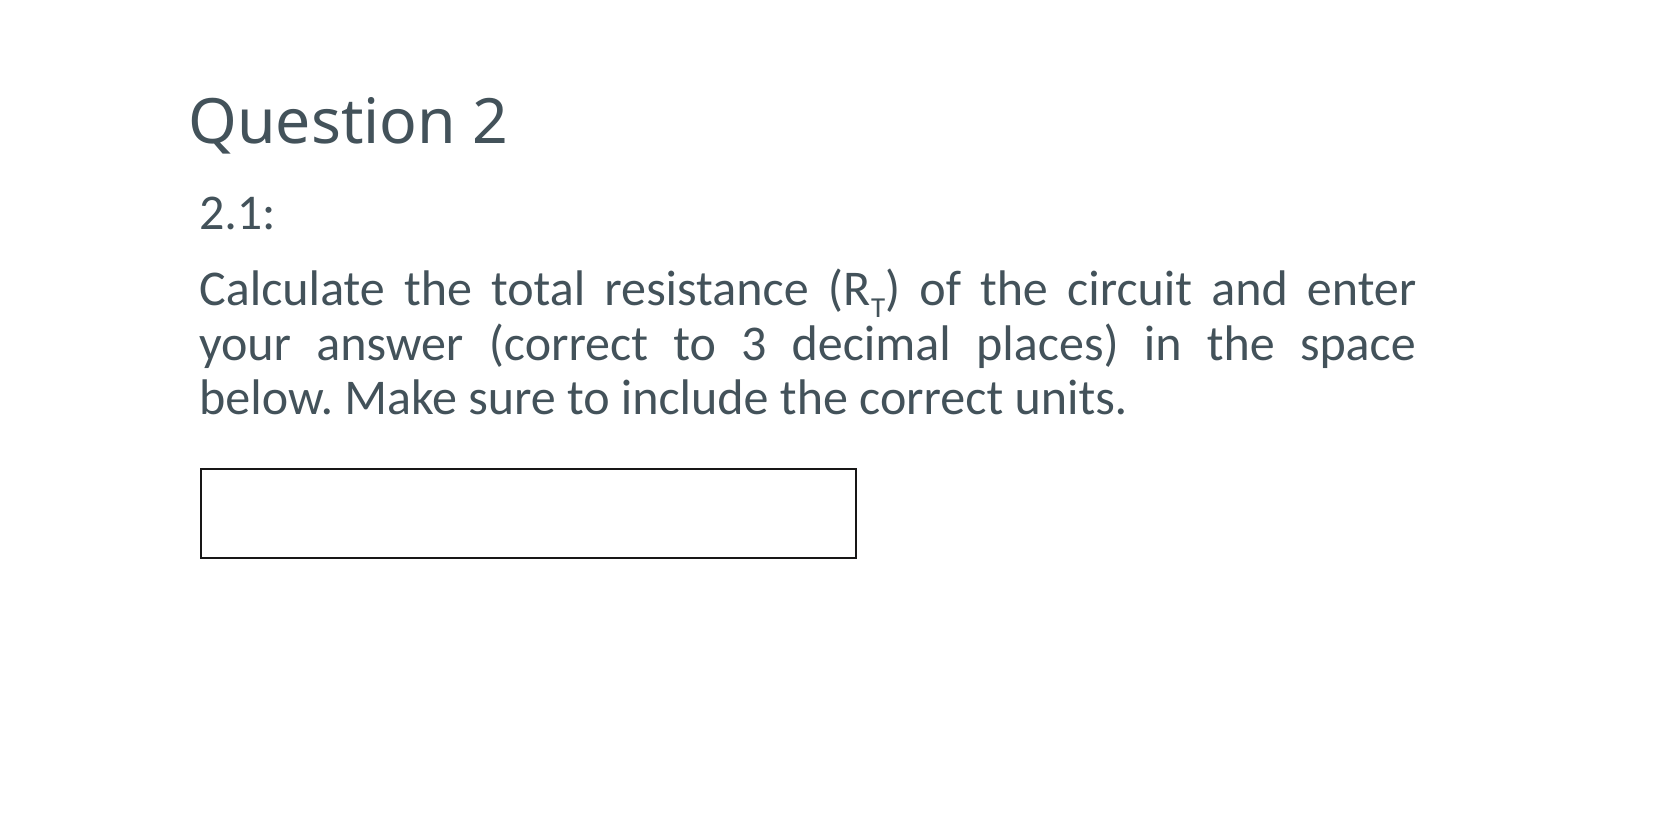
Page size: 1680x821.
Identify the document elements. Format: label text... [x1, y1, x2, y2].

list 2.1: Calculate the total resistance (RT) of the circuit and enter your answer (correct to 3 decimal places) in the space below. Make sure to include the correct units. [184, 179, 1433, 754]
text_box [200, 468, 857, 559]
title Question 2 [173, 43, 1433, 203]
